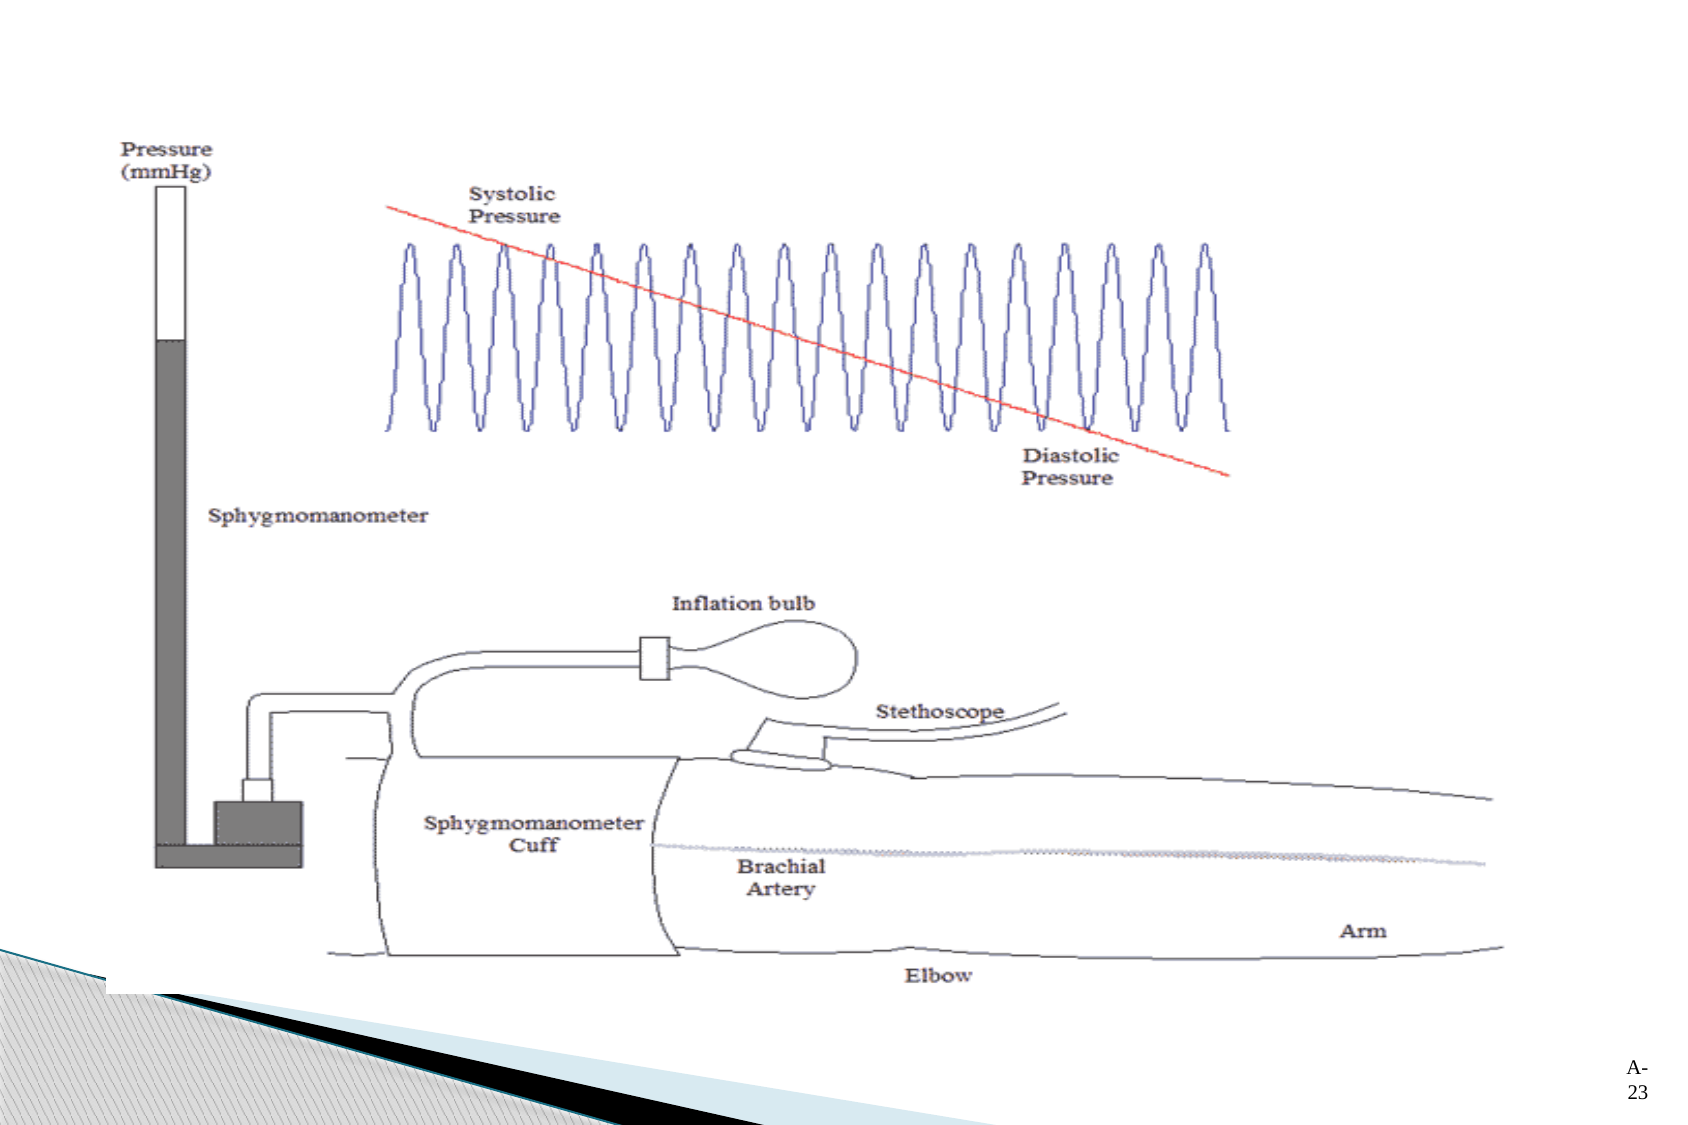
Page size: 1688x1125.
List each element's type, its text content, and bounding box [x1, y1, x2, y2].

picture [105, 130, 1544, 995]
slide_number A-23 [1595, 1051, 1664, 1112]
